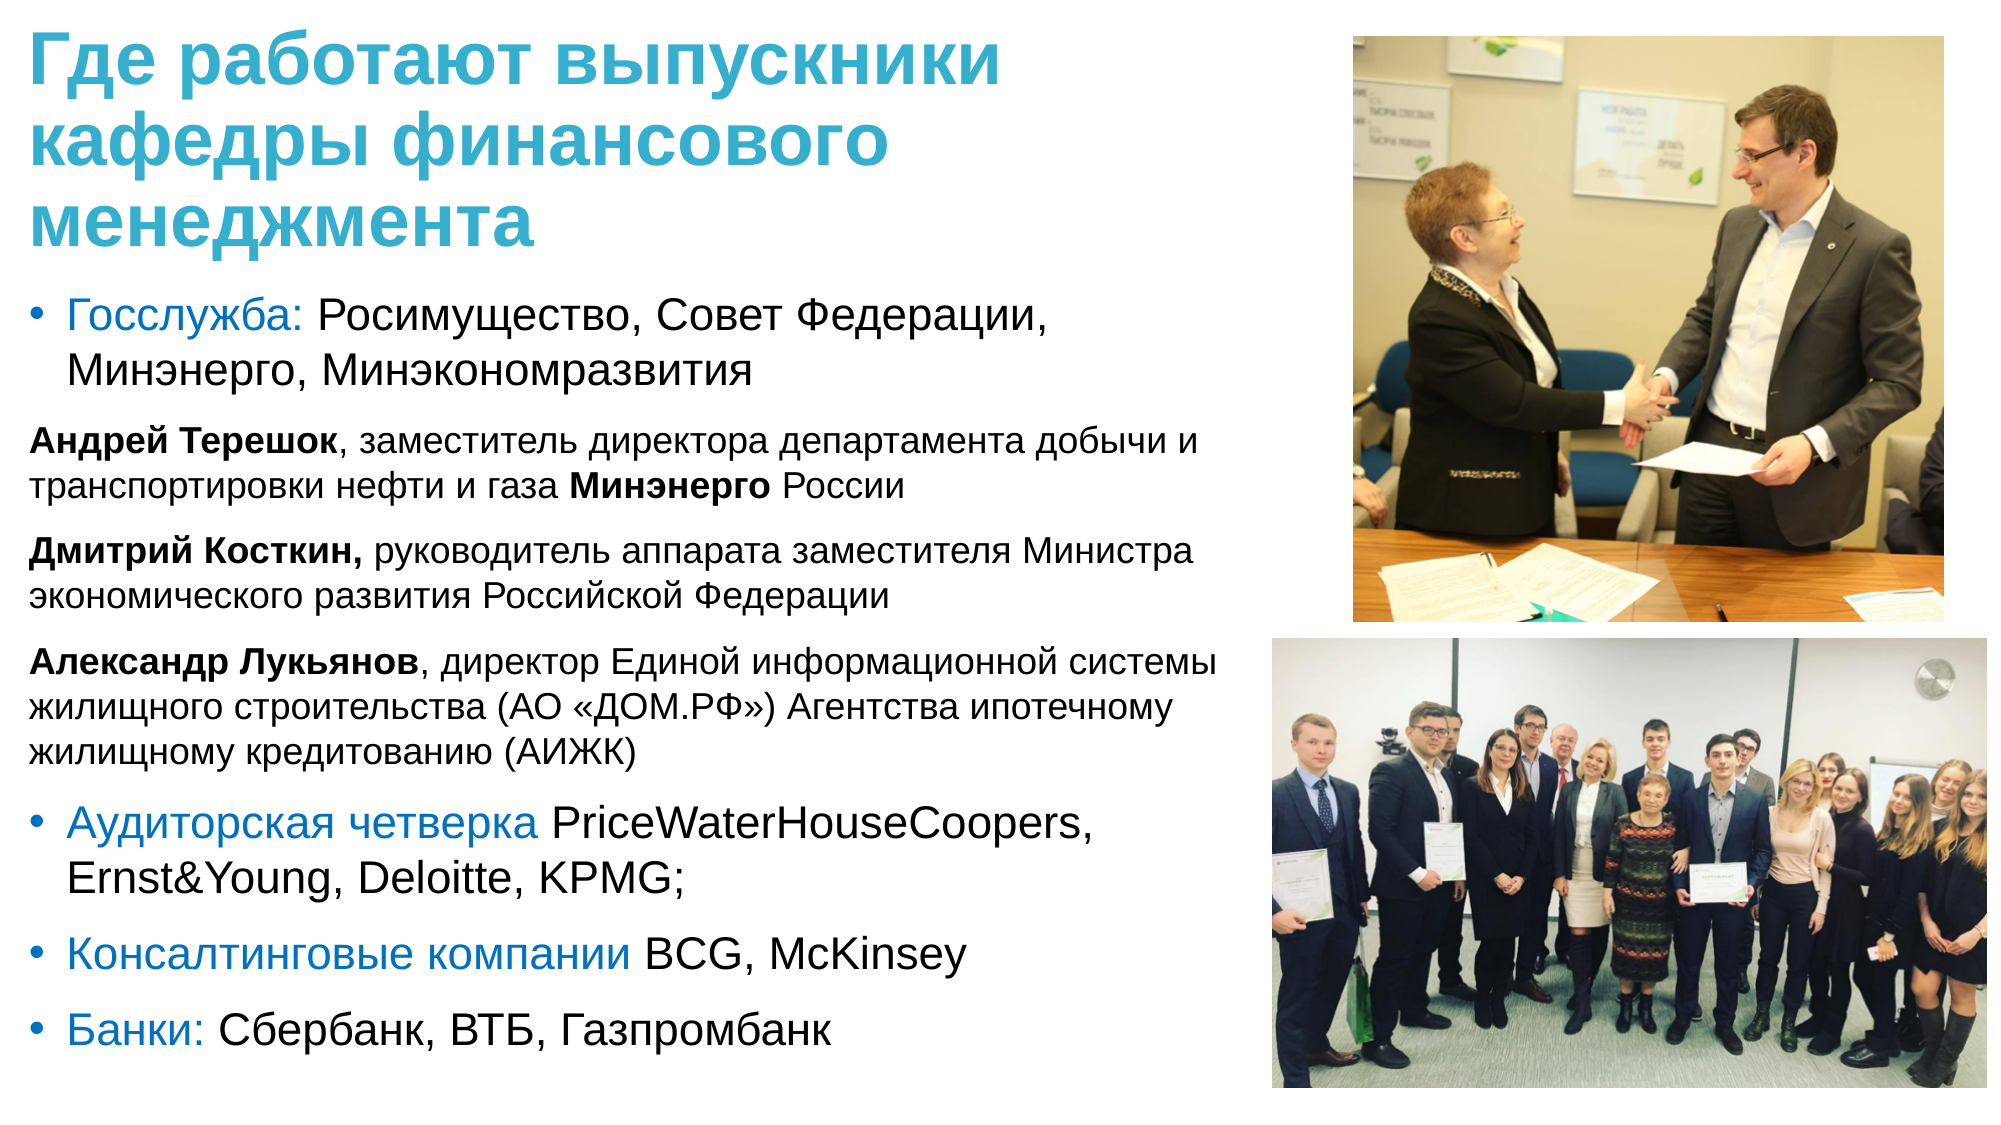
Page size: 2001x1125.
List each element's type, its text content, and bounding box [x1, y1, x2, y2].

list Госслужба: Росимущество, Совет Федерации, Минэнерго, Минэкономразвития Андрей Терешок, заместитель директора департамента добычи и транспортировки нефти и газа Минэнерго России Дмитрий Косткин, руководитель аппарата заместителя Министра экономического развития Российской Федерации Александр Лукьянов, директор Единой информационной системы жилищного строительства (АО «ДОМ.РФ») Агентства ипотечному жилищному кредитованию (АИЖК) Аудиторская четверка PriceWaterHouseCoopers, Ernst&Young, Deloitte, KPMG; Консалтинговые компании BCG, McKinsey Банки: Сбербанк, ВТБ, Газпромбанк [13, 277, 1274, 1088]
picture [1272, 638, 1987, 1088]
picture [1353, 36, 1944, 622]
title Где работают выпускники кафедры финансового менеджмента [13, 5, 1510, 278]
